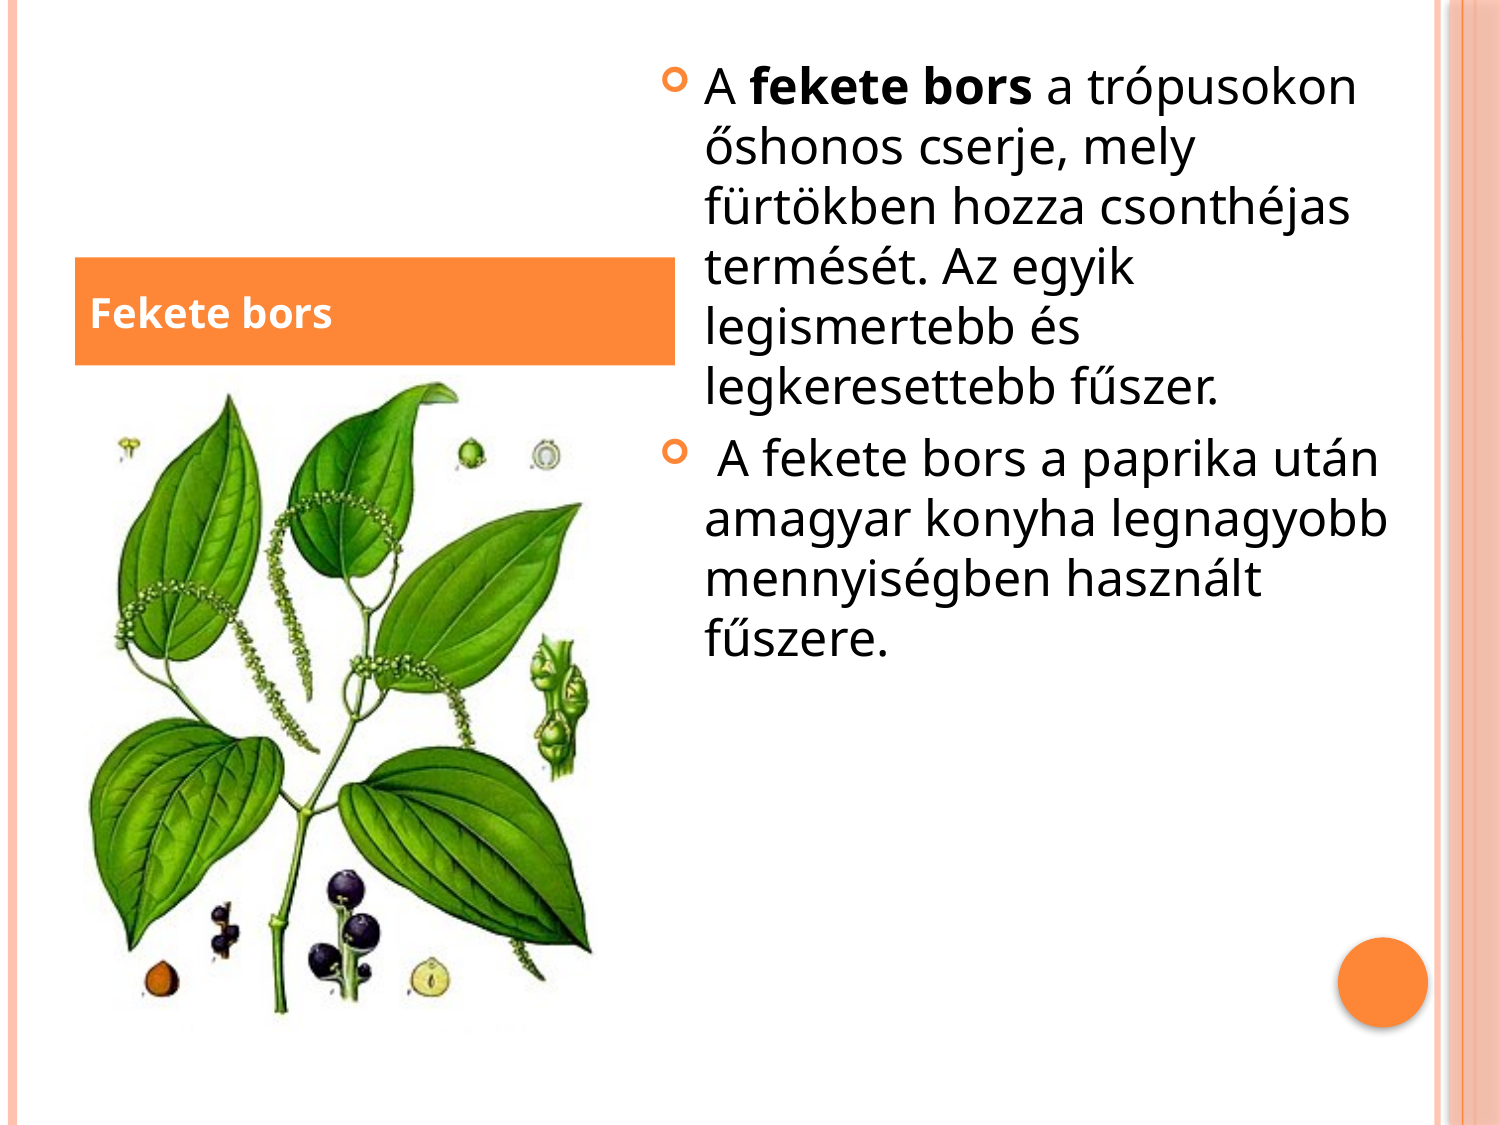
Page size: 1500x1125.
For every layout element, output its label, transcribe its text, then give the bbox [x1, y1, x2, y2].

list A fekete bors a trópusokon őshonos cserje, mely fürtökben hozza csonthéjas termését. Az egyik legismertebb és legkeresettebb fűszer. A fekete bors a paprika után amagyar konyha legnagyobb mennyiségben használt fűszere. [644, 46, 1425, 1005]
list Fekete bors [75, 257, 675, 366]
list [82, 374, 599, 1033]
